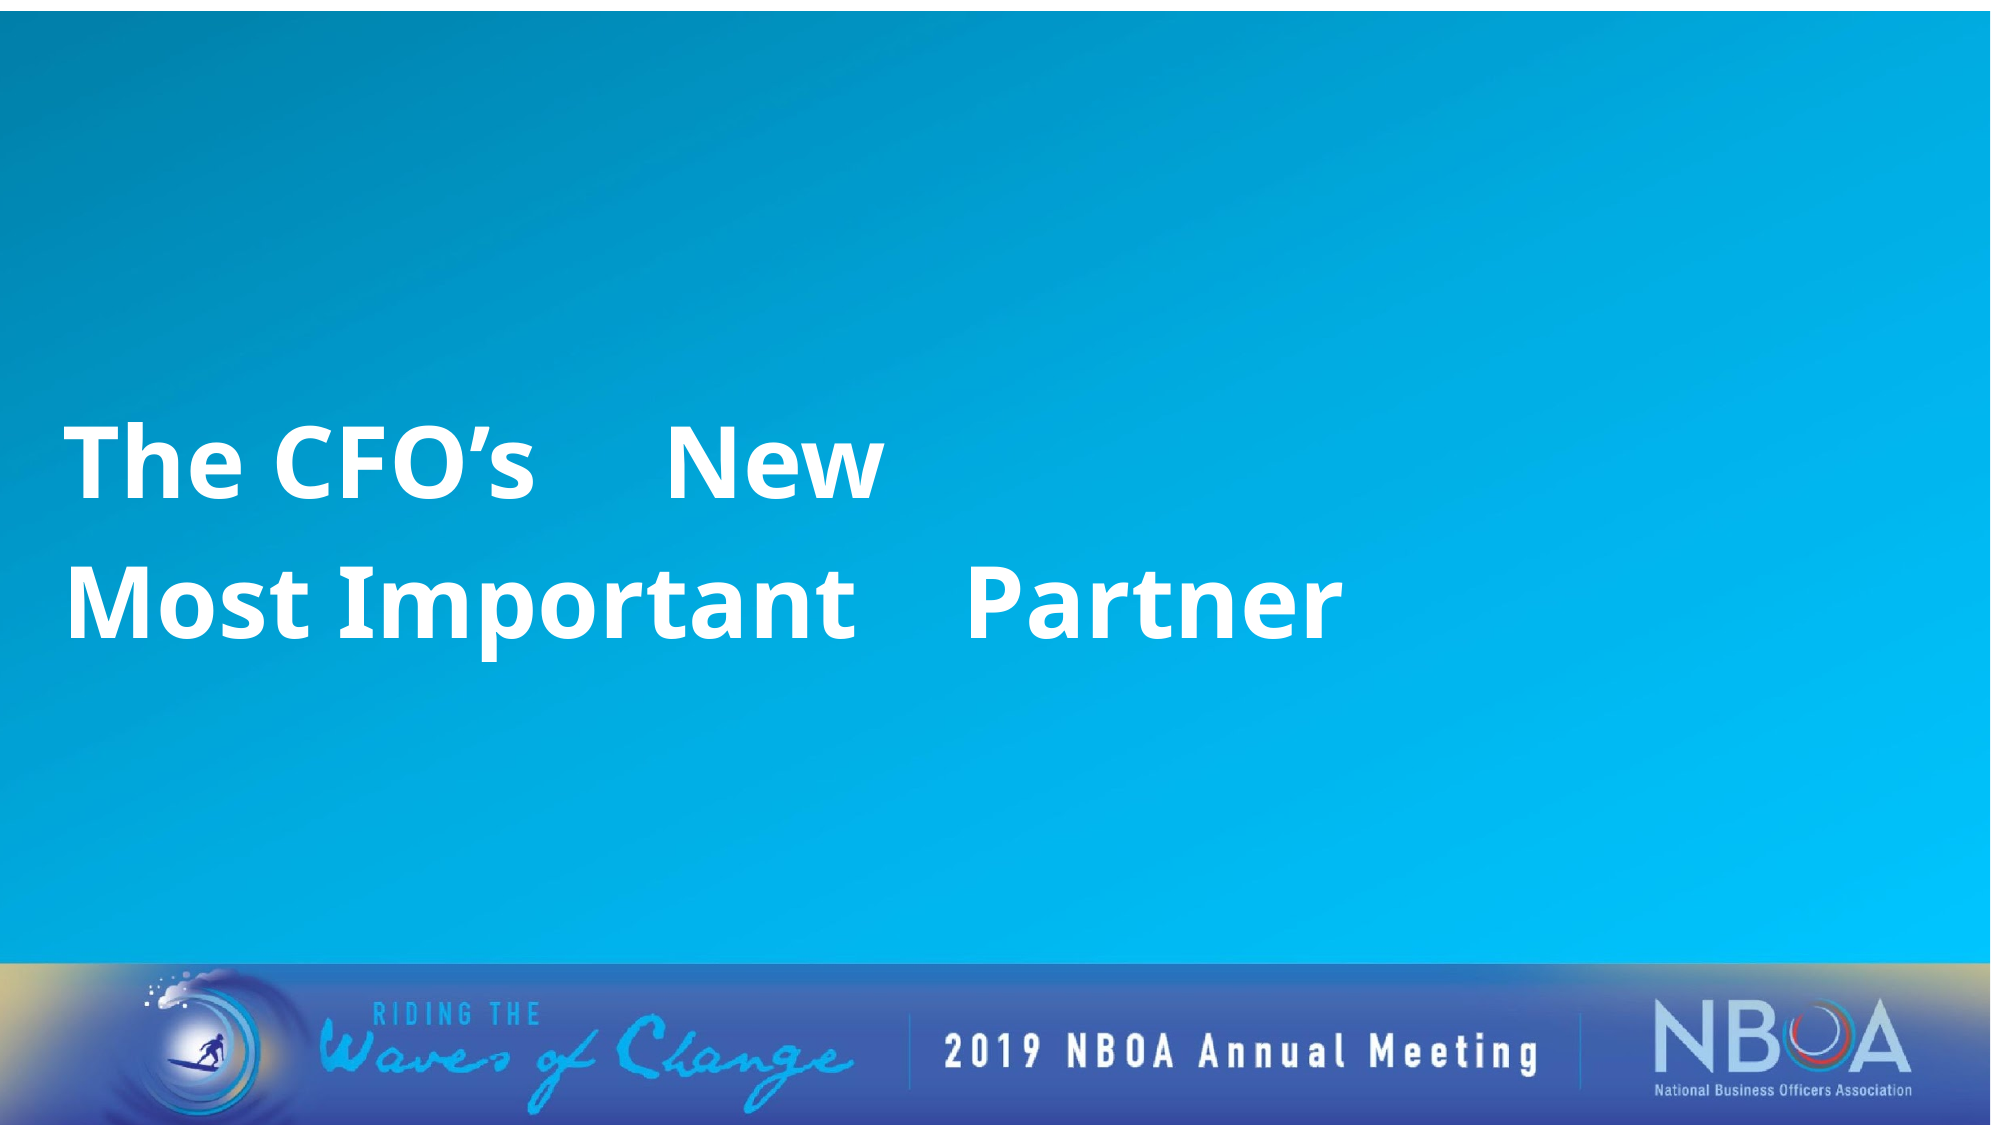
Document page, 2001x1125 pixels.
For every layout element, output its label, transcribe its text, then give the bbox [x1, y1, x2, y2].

text_box The CFO’s New Most Important Partner [60, 377, 1527, 699]
text_box [0, 11, 1991, 1125]
